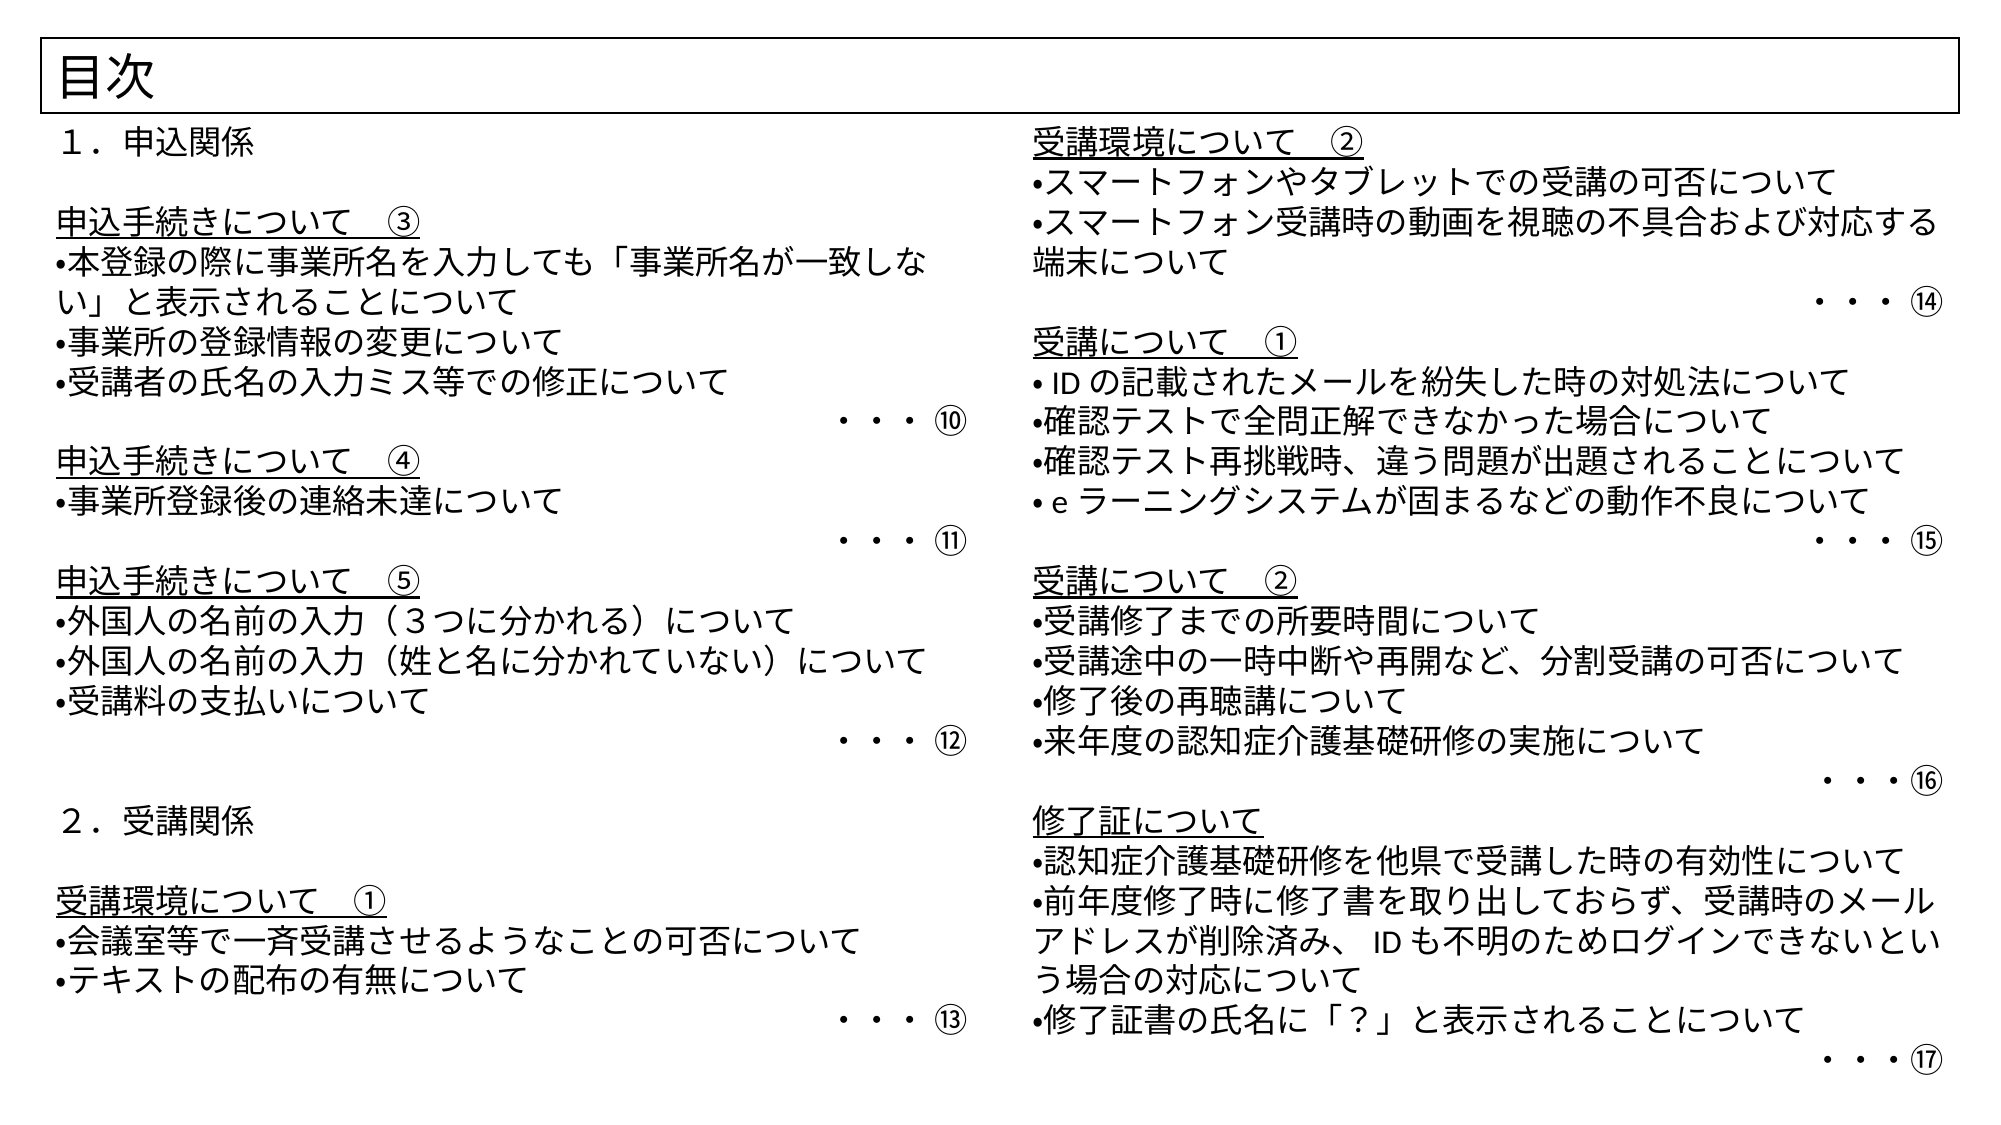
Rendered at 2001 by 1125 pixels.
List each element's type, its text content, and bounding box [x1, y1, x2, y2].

text_box 受講環境について ② ・スマートフォンやタブレットでの受講の可否について ・スマートフォン受講時の動画を視聴の不具合および対応する端末について ・・・ ⑭ 受講について ① ・IDの記載されたメールを紛失した時の対処法について ・確認テストで全問正解できなかった場合について ・確認テスト再挑戦時、違う問題が出題されることについて ・eラーニングシステムが固まるなどの動作不良について ・・・ ⑮ 受講について ② ・受講修了までの所要時間について ・受講途中の一時中断や再開など、分割受講の可否について ・修了後の再聴講について ・来年度の認知症介護基礎研修の実施について ・・・⑯ 修了証について ・認知症介護基礎研修を他県で受講した時の有効性について ・前年度修了時に修了書を取り出しておらず、受講時のメールアドレスが削除済み、IDも不明のためログインできないという場合の対応について ・修了証書の氏名に「？」と表示されることについて ・・・⑰ [1017, 113, 1959, 1087]
text_box 目次 [40, 37, 1960, 114]
text_box １．申込関係 申込手続きについて ③ ・本登録の際に事業所名を入力しても「事業所名が一致しない」と表示されることについて ・事業所の登録情報の変更について ・受講者の氏名の入力ミス等での修正について ・・・ ⑩ 申込手続きについて ④ ・事業所登録後の連絡未達について ・・・ ⑪ 申込手続きについて ⑤ ・外国人の名前の入力（３つに分かれる）について ・外国人の名前の入力（姓と名に分かれていない）について ・受講料の支払いについて ・・・ ⑫ ２．受講関係 受講環境について ① ・会議室等で一斉受講させるようなことの可否について ・テキストの配布の有無について ・・・ ⑬ [41, 113, 983, 1047]
